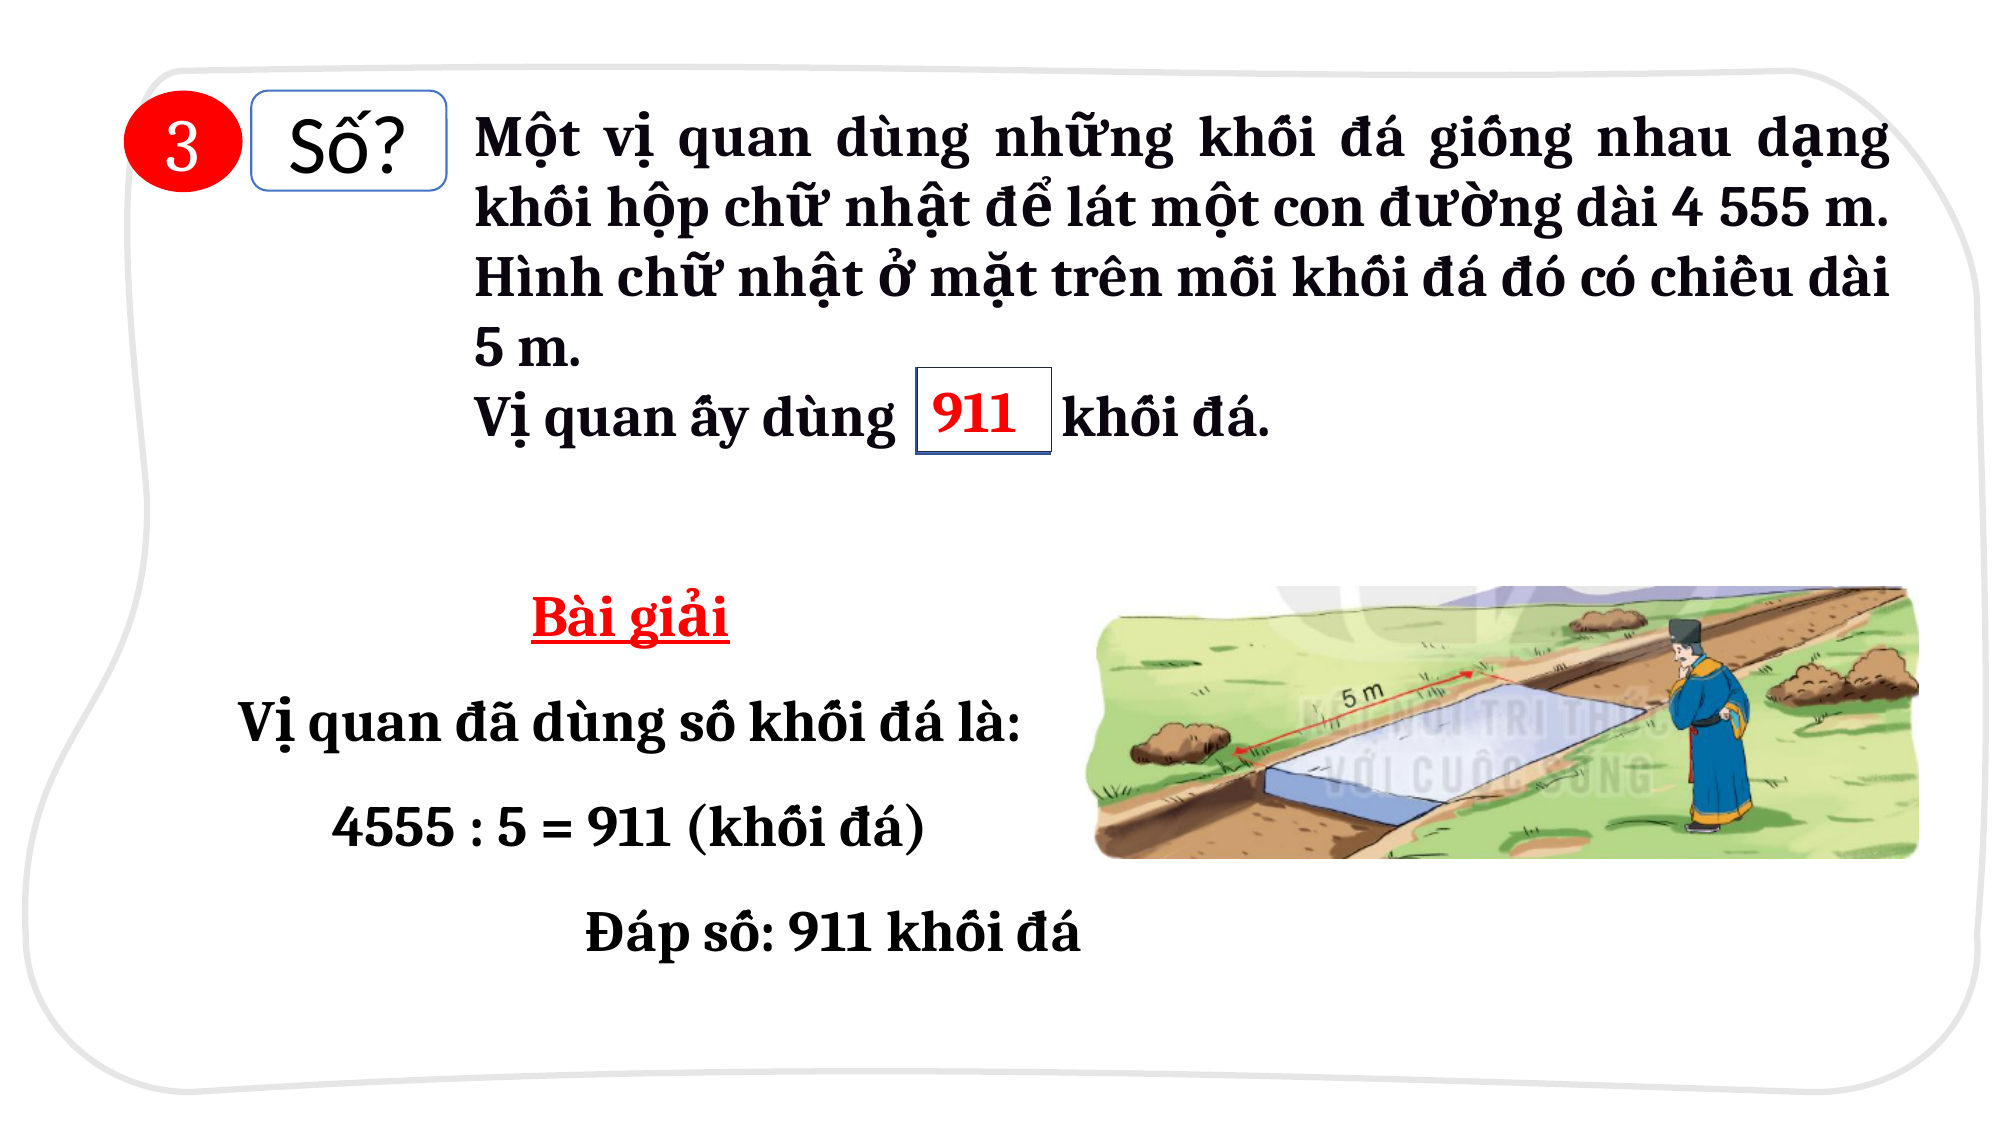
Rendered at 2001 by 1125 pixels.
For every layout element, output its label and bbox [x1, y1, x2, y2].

text_box [0, 45, 1977, 1093]
text_box [459, 90, 1905, 460]
picture [1084, 586, 1919, 859]
